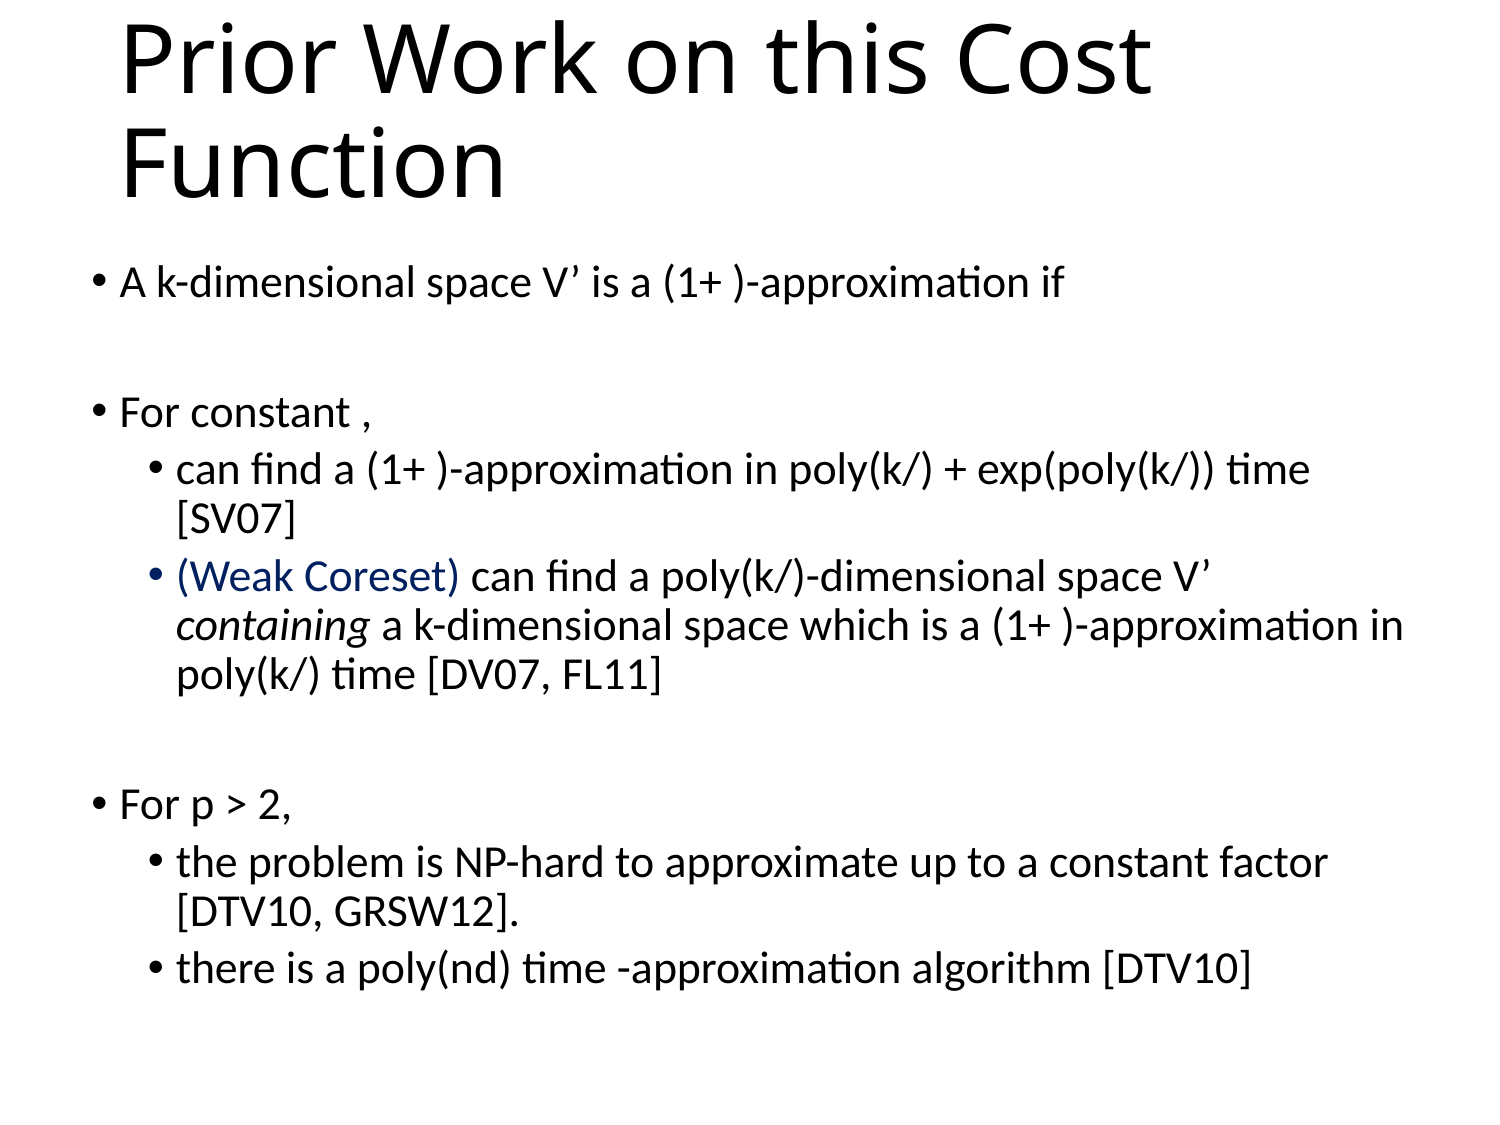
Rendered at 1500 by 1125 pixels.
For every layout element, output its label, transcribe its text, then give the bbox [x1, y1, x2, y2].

title Prior Work on this Cost Function [103, 5, 1397, 224]
